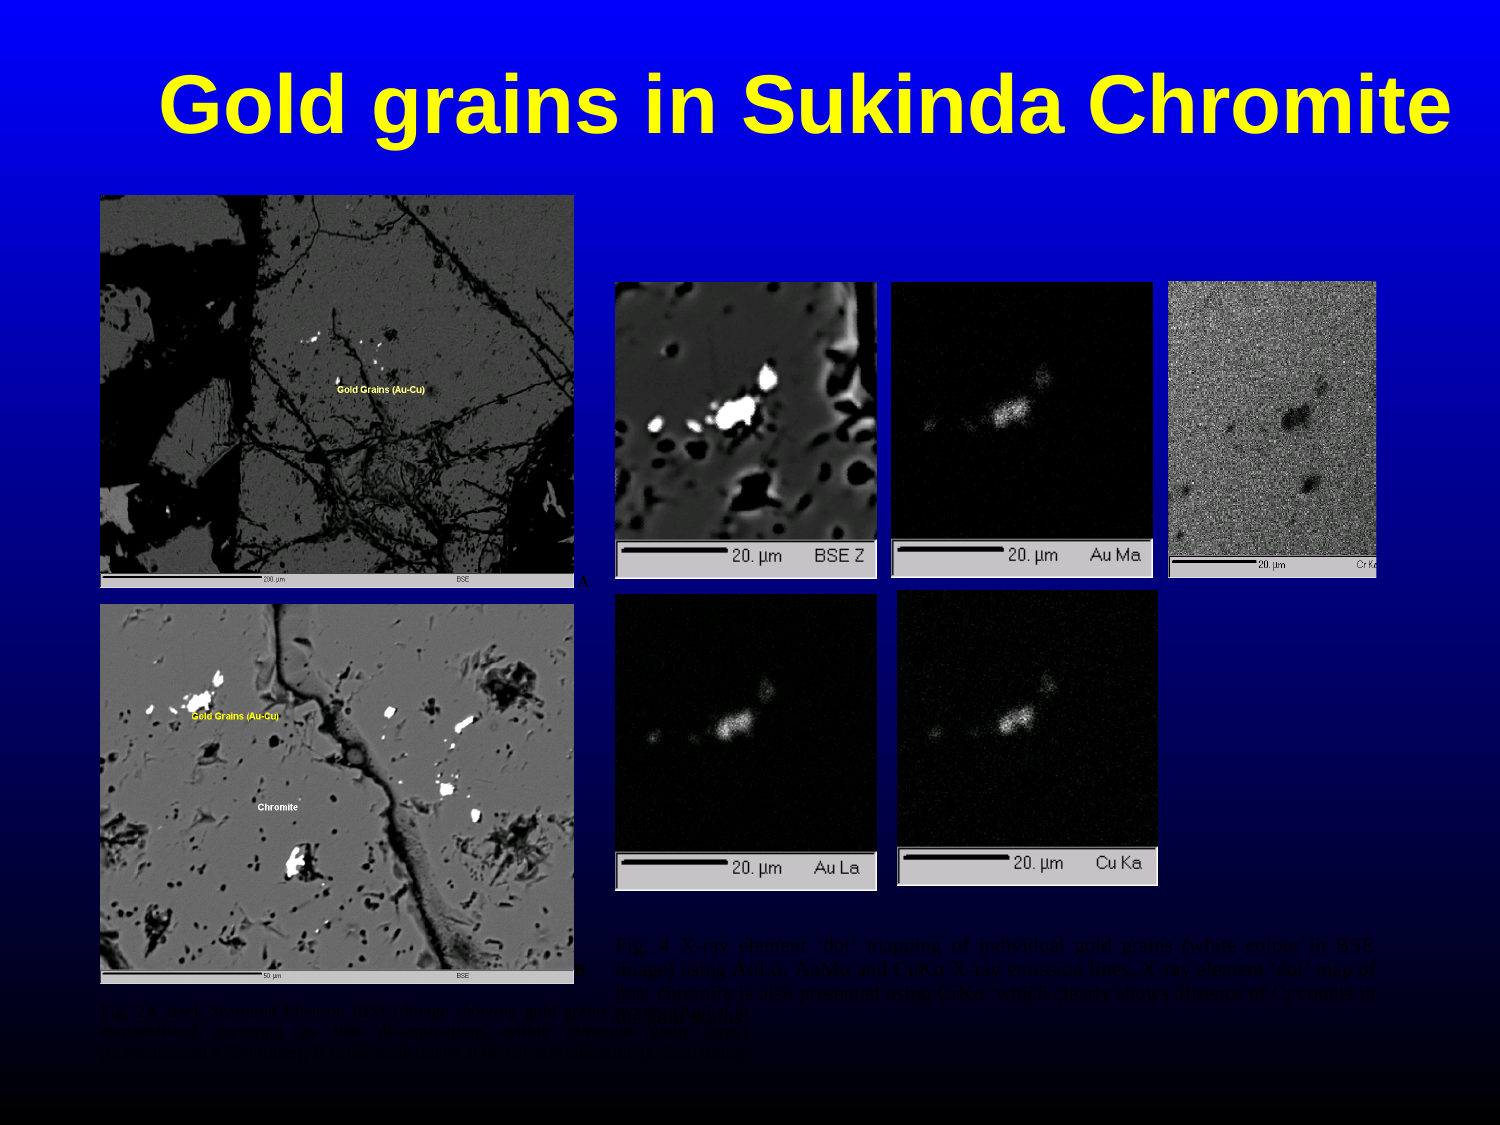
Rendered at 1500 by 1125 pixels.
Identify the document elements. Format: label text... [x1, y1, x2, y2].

text_box Gold grains in Sukinda Chromite [112, 37, 1500, 163]
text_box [87, 174, 598, 1063]
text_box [599, 174, 1378, 1125]
